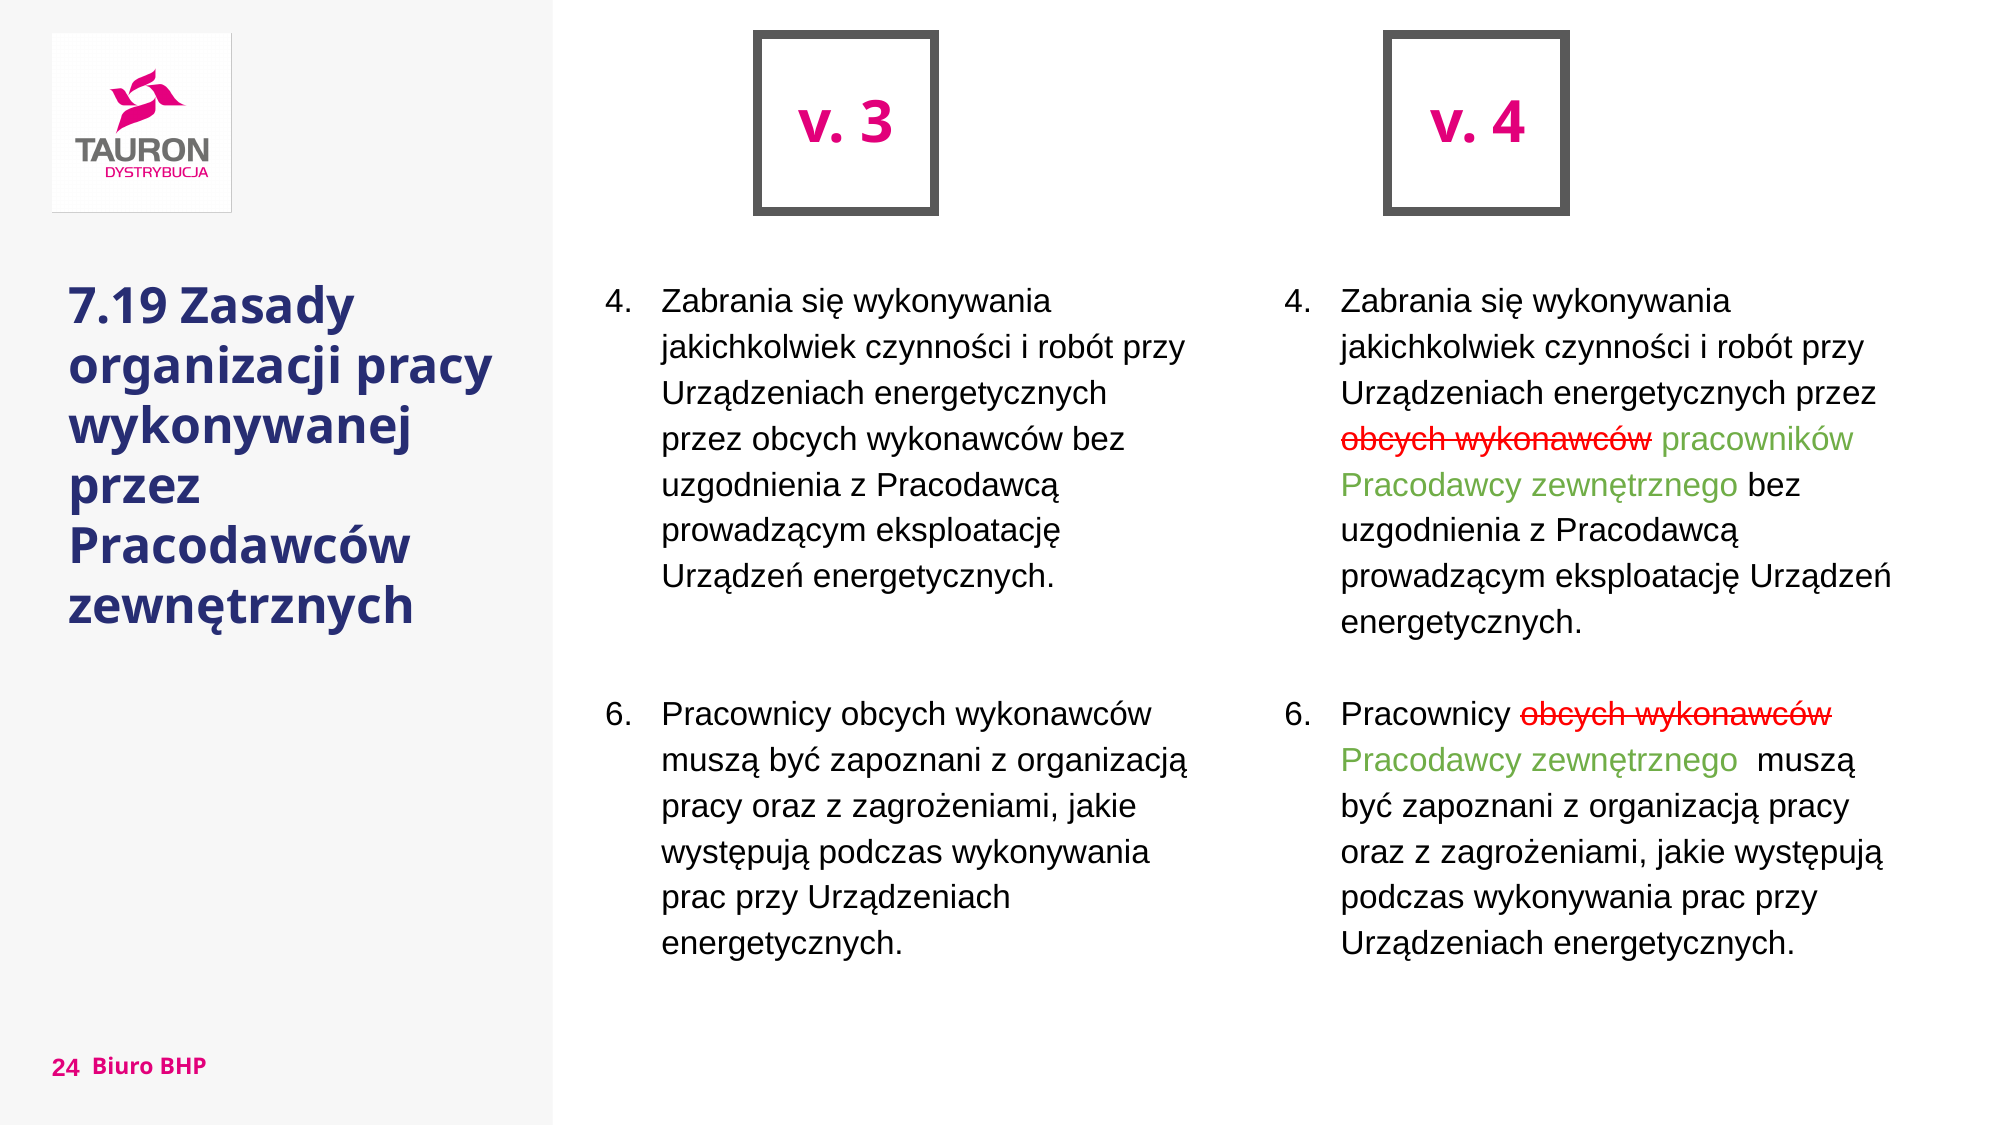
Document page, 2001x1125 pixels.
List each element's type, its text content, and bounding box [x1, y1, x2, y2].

text_box 7.19 Zasady organizacji pracy wykonywanej przez Pracodawców zewnętrznych [53, 265, 553, 617]
text_box v. 4 [1389, 77, 1567, 162]
text_box [1387, 33, 1566, 213]
text_box Biuro BHP [77, 1044, 502, 1087]
text_box [757, 33, 936, 213]
text_box Zabrania się wykonywania jakichkolwiek czynności i robót przy Urządzeniach energetycznych przez obcych wykonawców bez uzgodnienia z Pracodawcą prowadzącym eksploatację Urządzeń energetycznych. Pracownicy obcych wykonawców muszą być zapoznani z organizacją pracy oraz z zagrożeniami, jakie występują podczas wykonywania prac przy Urządzeniach energetycznych. [590, 265, 1211, 969]
picture [52, 33, 232, 213]
text_box Zabrania się wykonywania jakichkolwiek czynności i robót przy Urządzeniach energetycznych przez obcych wykonawców pracowników Pracodawcy zewnętrznego bez uzgodnienia z Pracodawcą prowadzącym eksploatację Urządzeń energetycznych. Pracownicy obcych wykonawców Pracodawcy zewnętrznego muszą być zapoznani z organizacją pracy oraz z zagrożeniami, jakie występują podczas wykonywania prac przy Urządzeniach energetycznych. [1269, 265, 1926, 985]
text_box [0, 0, 554, 1125]
text_box 24 [37, 1044, 118, 1105]
text_box v. 3 [757, 77, 935, 162]
